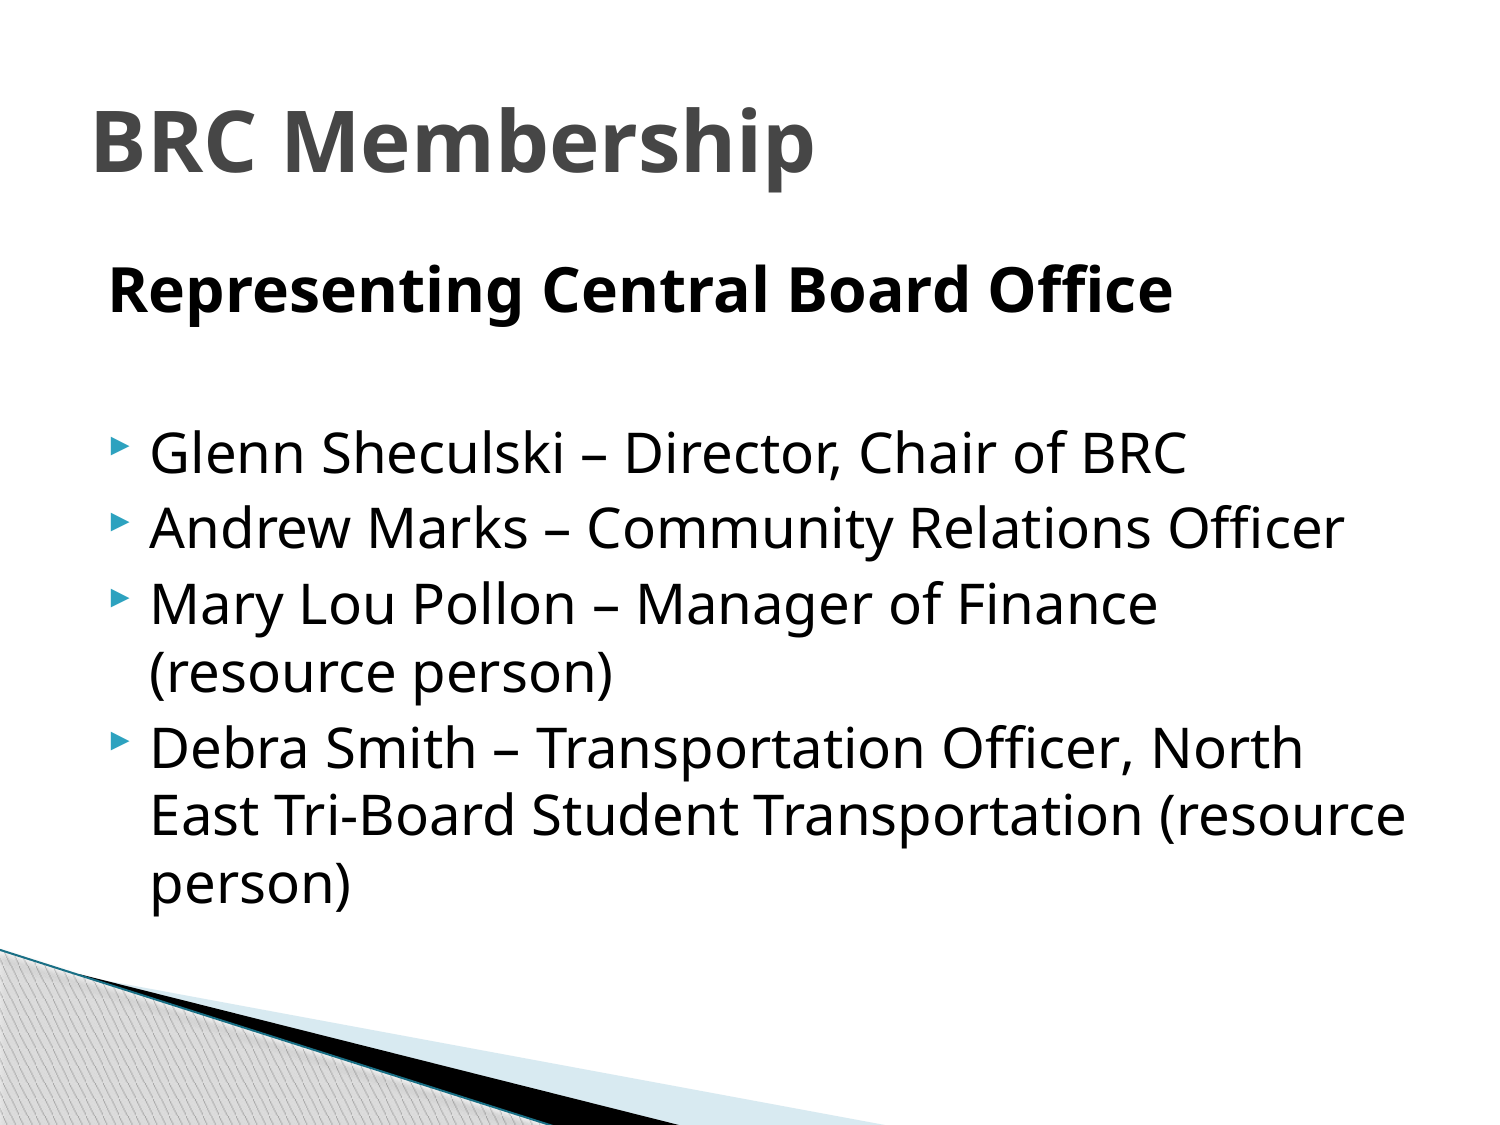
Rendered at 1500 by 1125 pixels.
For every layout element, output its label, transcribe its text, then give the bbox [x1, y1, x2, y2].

list Representing Central Board Office Glenn Sheculski – Director, Chair of BRC Andrew Marks – Community Relations Officer Mary Lou Pollon – Manager of Finance (resource person) Debra Smith – Transportation Officer, North East Tri-Board Student Transportation (resource person) [75, 243, 1425, 986]
title BRC Membership [75, 45, 1425, 233]
